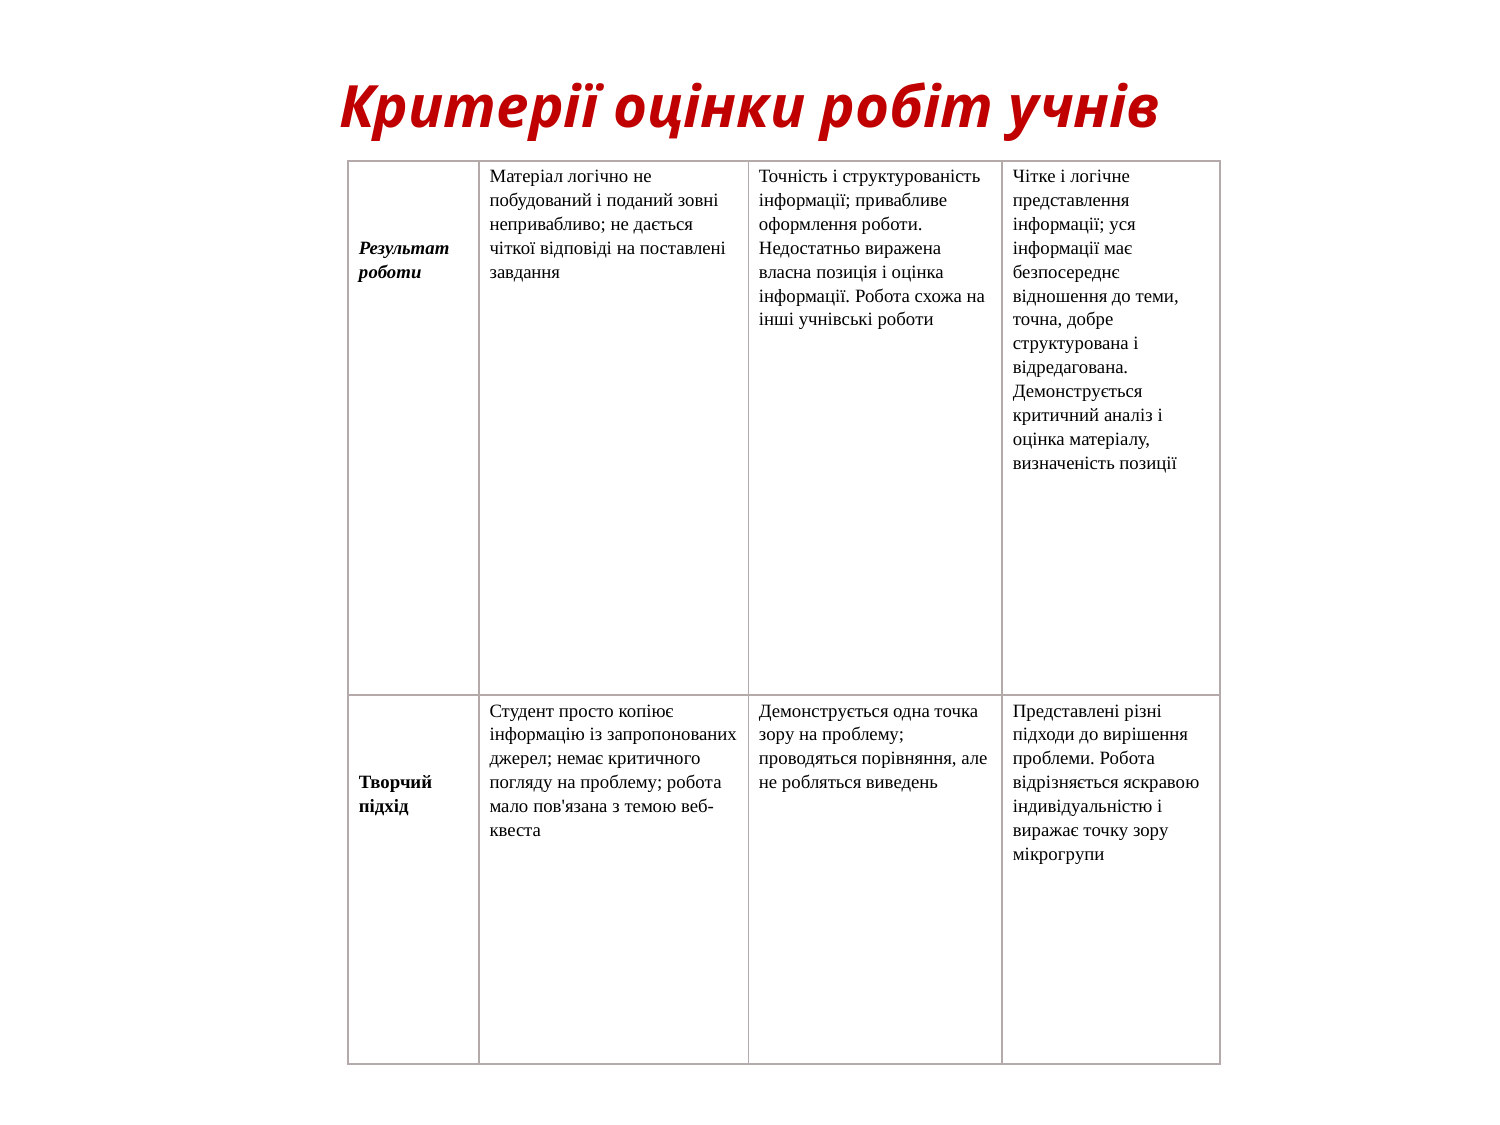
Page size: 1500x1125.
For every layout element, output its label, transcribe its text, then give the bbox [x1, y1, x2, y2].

table_cell Представлені різні підходи до вирішення проблеми. Робота відрізняється яскравою індивідуальністю і виражає точку зору мікрогрупи [1003, 696, 1219, 1063]
table_header Матеріал логічно не побудований і поданий зовні непривабливо; не дається чіткої відповіді на поставлені завдання [480, 162, 748, 694]
table_cell Студент просто копіює інформацію із запропонованих джерел; немає критичного погляду на проблему; робота мало пов'язана з темою веб-квеста [480, 696, 748, 1063]
table_header Точність і структурованість інформації; привабливе оформлення роботи. Недостатньо виражена власна позиція і оцінка інформації. Робота схожа на інші учнівські роботи [749, 162, 1001, 694]
table_cell Демонструється одна точка зору на проблему; проводяться порівняння, але не робляться виведень [749, 696, 1001, 1063]
table_cell Творчий підхід [349, 696, 478, 1063]
table_header Результат роботи [349, 162, 478, 694]
title Критерії оцінки робіт учнів [75, 45, 1425, 233]
table_header Чітке і логічне представлення інформації; уся інформації має безпосереднє відношення до теми, точна, добре структурована і відредагована. Демонструється критичний аналіз і оцінка матеріалу, визначеність позиції [1003, 162, 1219, 694]
